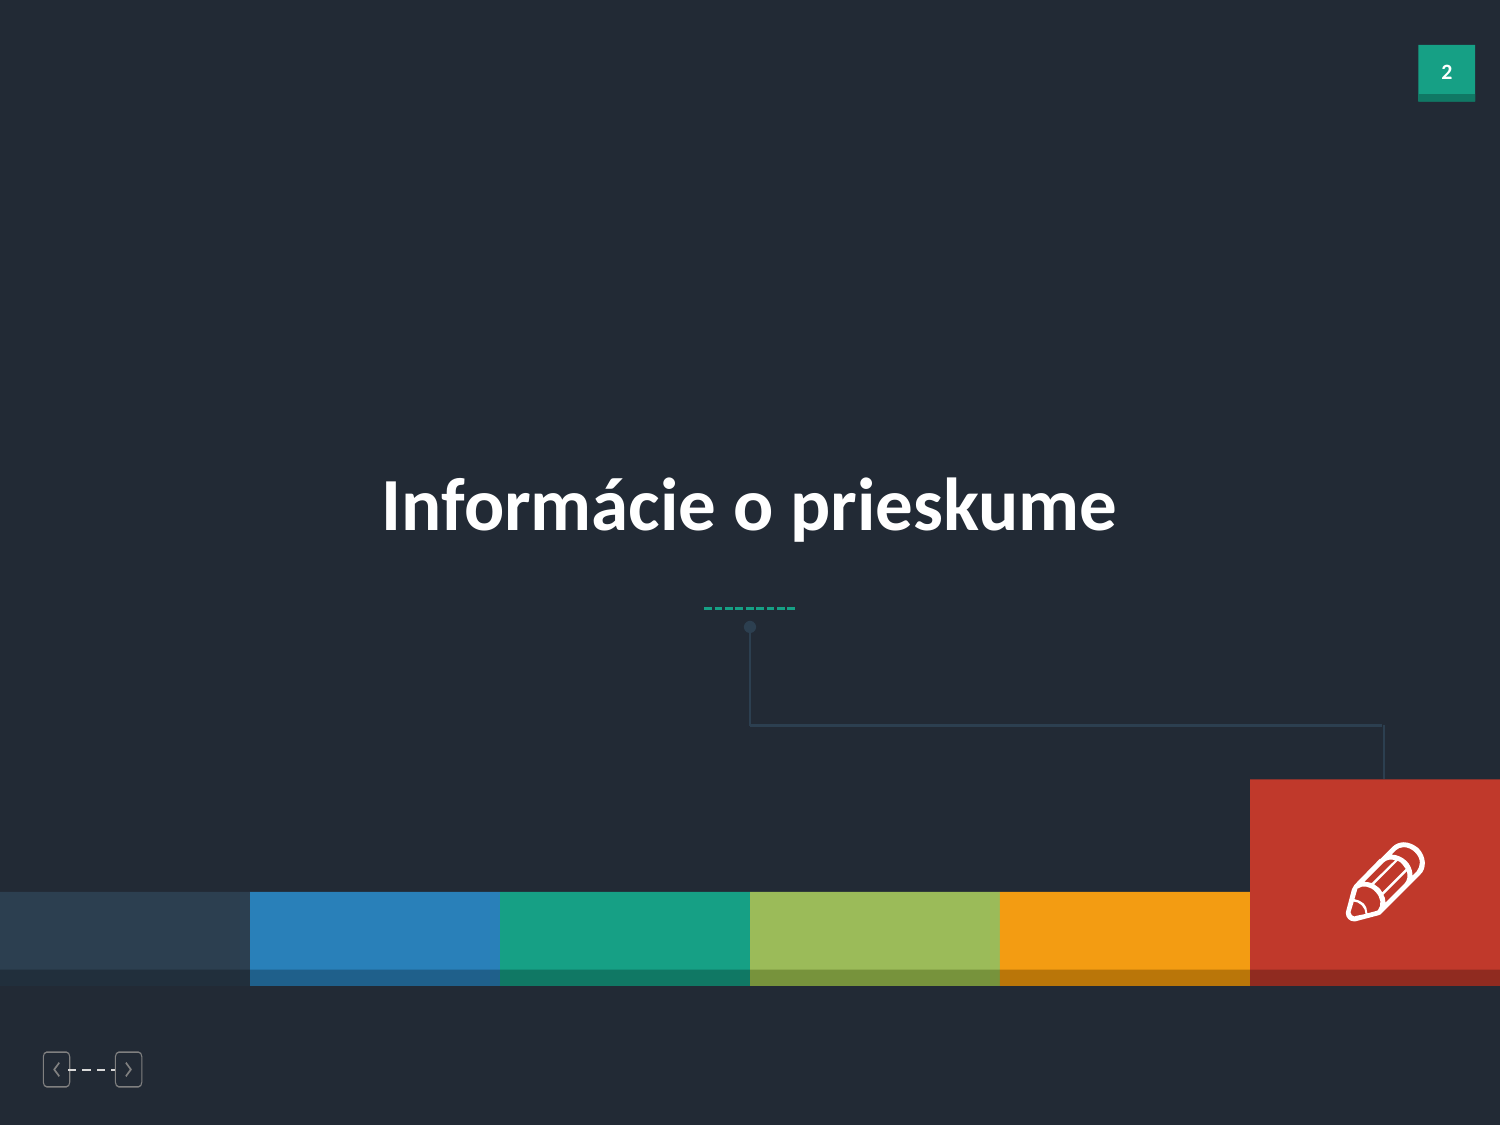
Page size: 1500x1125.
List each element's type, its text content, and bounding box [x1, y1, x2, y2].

text_box [0, 891, 251, 969]
text_box [749, 891, 999, 969]
text_box [251, 891, 499, 969]
text_box [499, 891, 749, 969]
text_box [1249, 778, 1500, 969]
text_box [0, 969, 1500, 986]
text_box [999, 891, 1249, 969]
text_box Informácie o prieskume [366, 448, 1134, 554]
text_box [1345, 842, 1425, 922]
